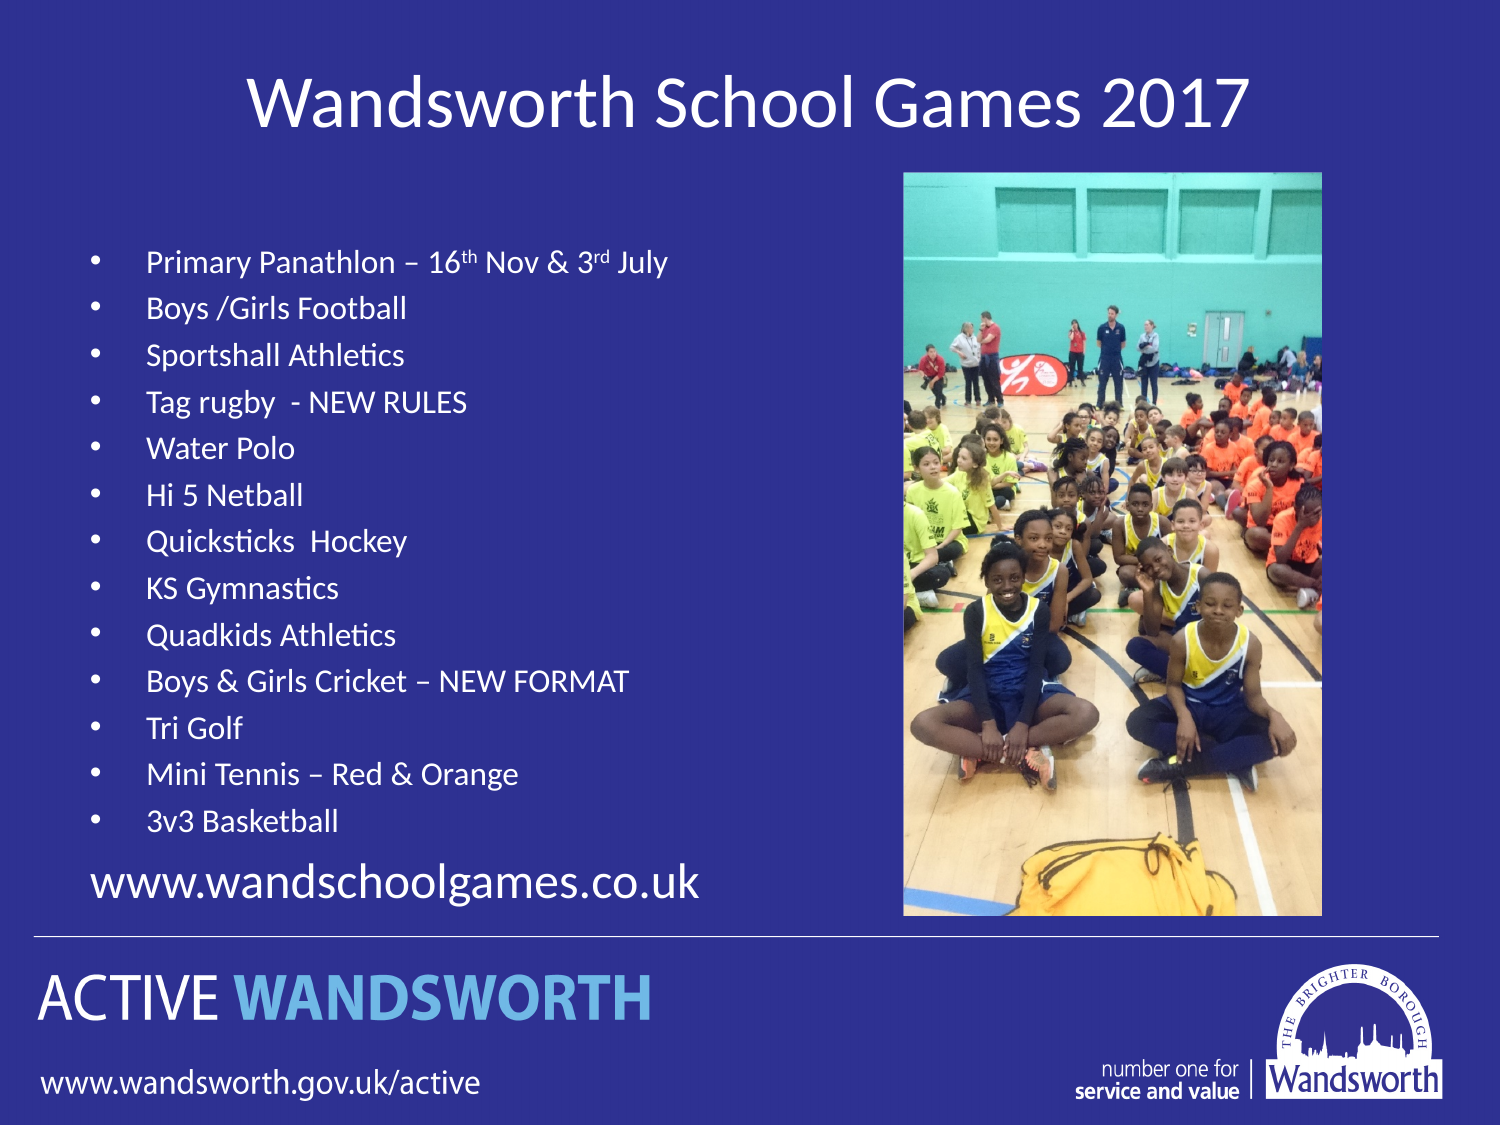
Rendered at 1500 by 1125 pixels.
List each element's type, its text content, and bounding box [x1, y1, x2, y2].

list Primary Panathlon – 16th Nov & 3rd July Boys /Girls Football Sportshall Athletics Tag rugby - NEW RULES Water Polo Hi 5 Netball Quicksticks Hockey KS Gymnastics Quadkids Athletics Boys & Girls Cricket – NEW FORMAT Tri Golf Mini Tennis – Red & Orange 3v3 Basketball www.wandschoolgames.co.uk [75, 232, 738, 975]
title Wandsworth School Games 2017 [75, 45, 1425, 233]
picture [0, 0, 1500, 1125]
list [740, 334, 1484, 753]
